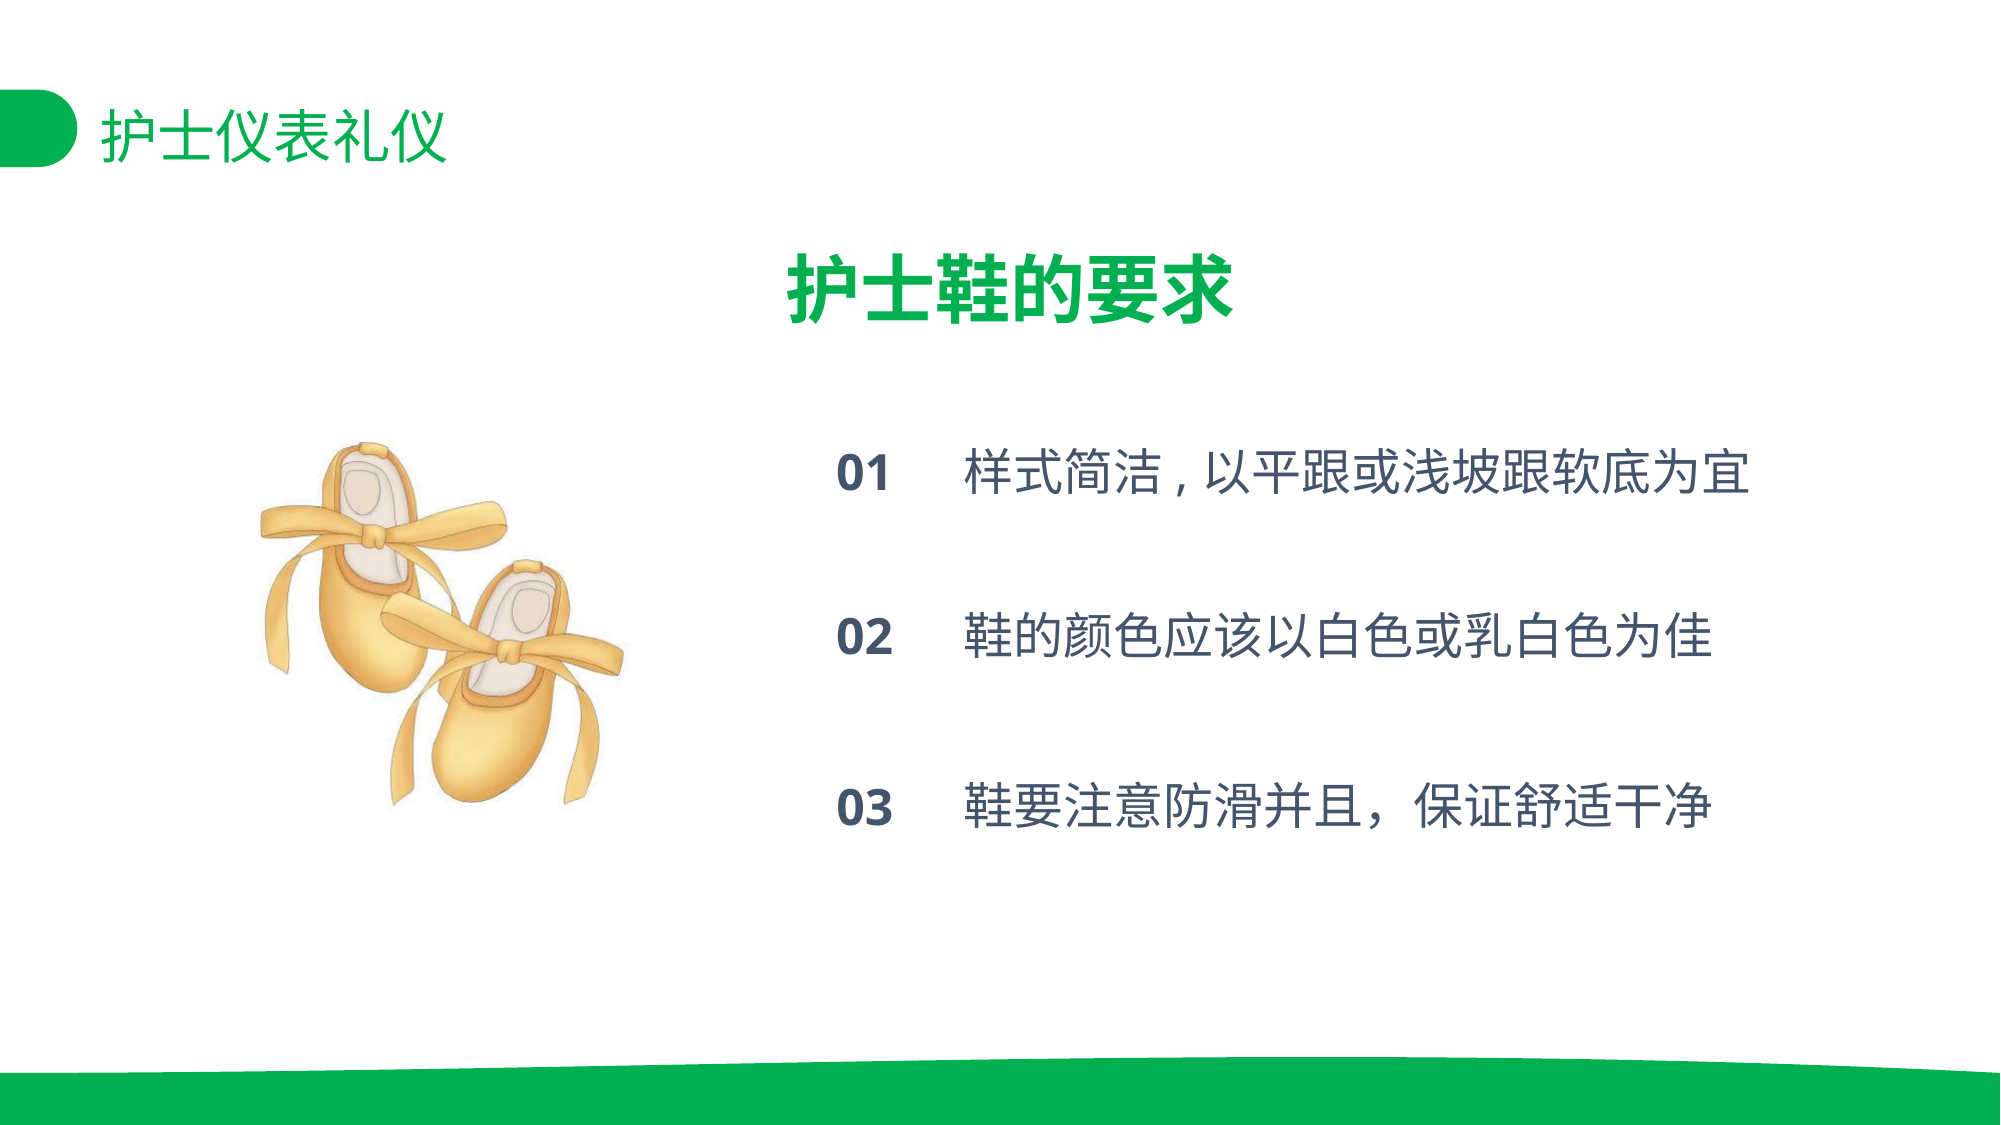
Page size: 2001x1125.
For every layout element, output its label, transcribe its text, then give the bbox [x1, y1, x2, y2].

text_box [818, 433, 1929, 509]
picture [124, 306, 760, 942]
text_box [818, 766, 2000, 844]
text_box 护士鞋的要求 [770, 234, 1639, 340]
text_box 护士仪表礼仪 [75, 78, 534, 193]
text_box [0, 1056, 2000, 1125]
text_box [818, 597, 2000, 674]
text_box [0, 88, 79, 169]
